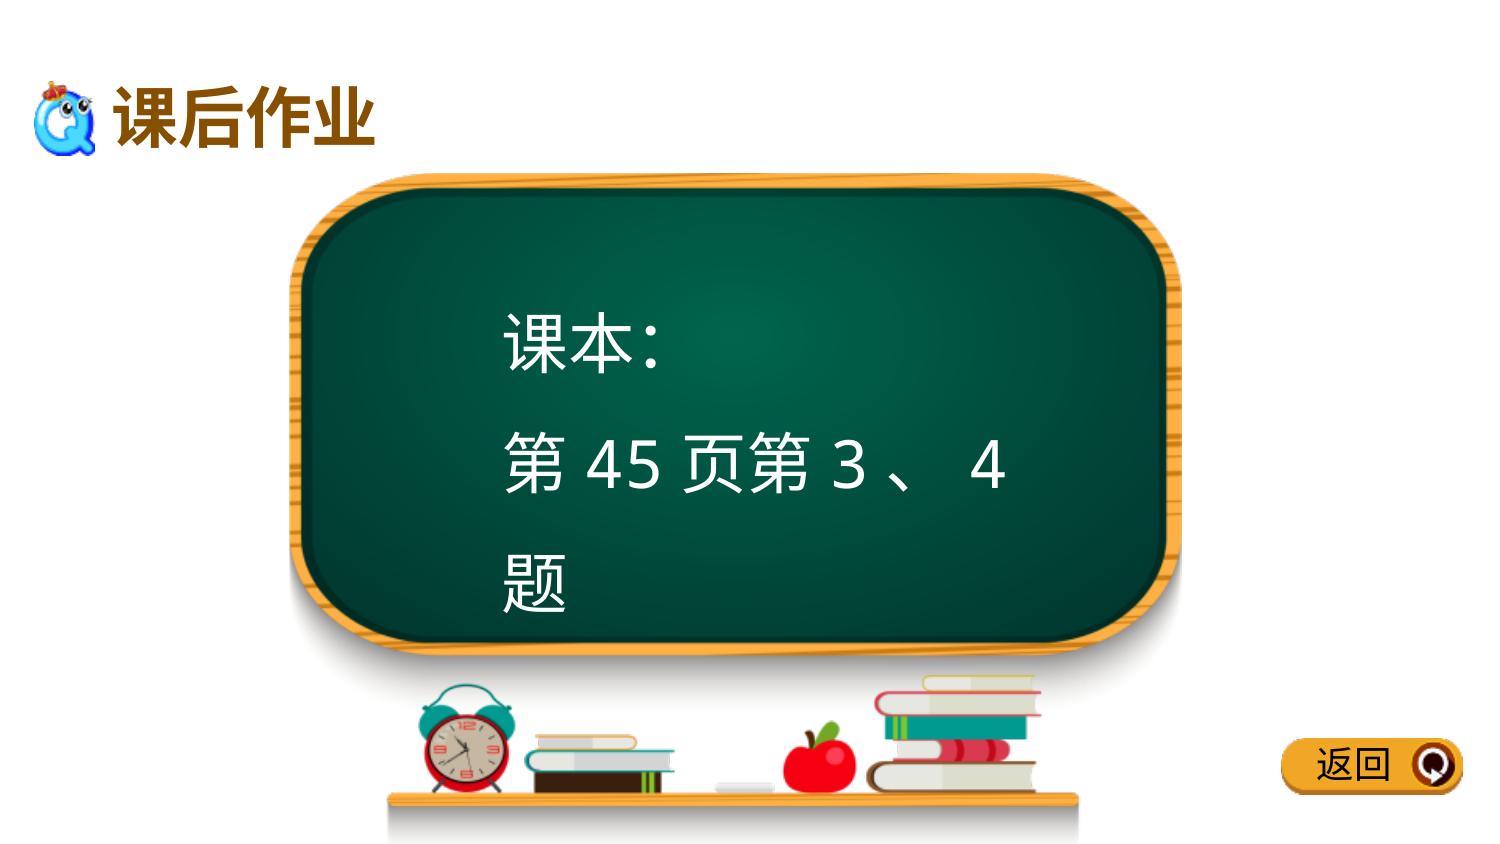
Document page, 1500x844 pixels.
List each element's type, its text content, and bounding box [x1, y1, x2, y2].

picture [208, 173, 1182, 844]
picture [34, 80, 96, 157]
text_box 课后作业 [100, 69, 404, 161]
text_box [1281, 733, 1464, 795]
